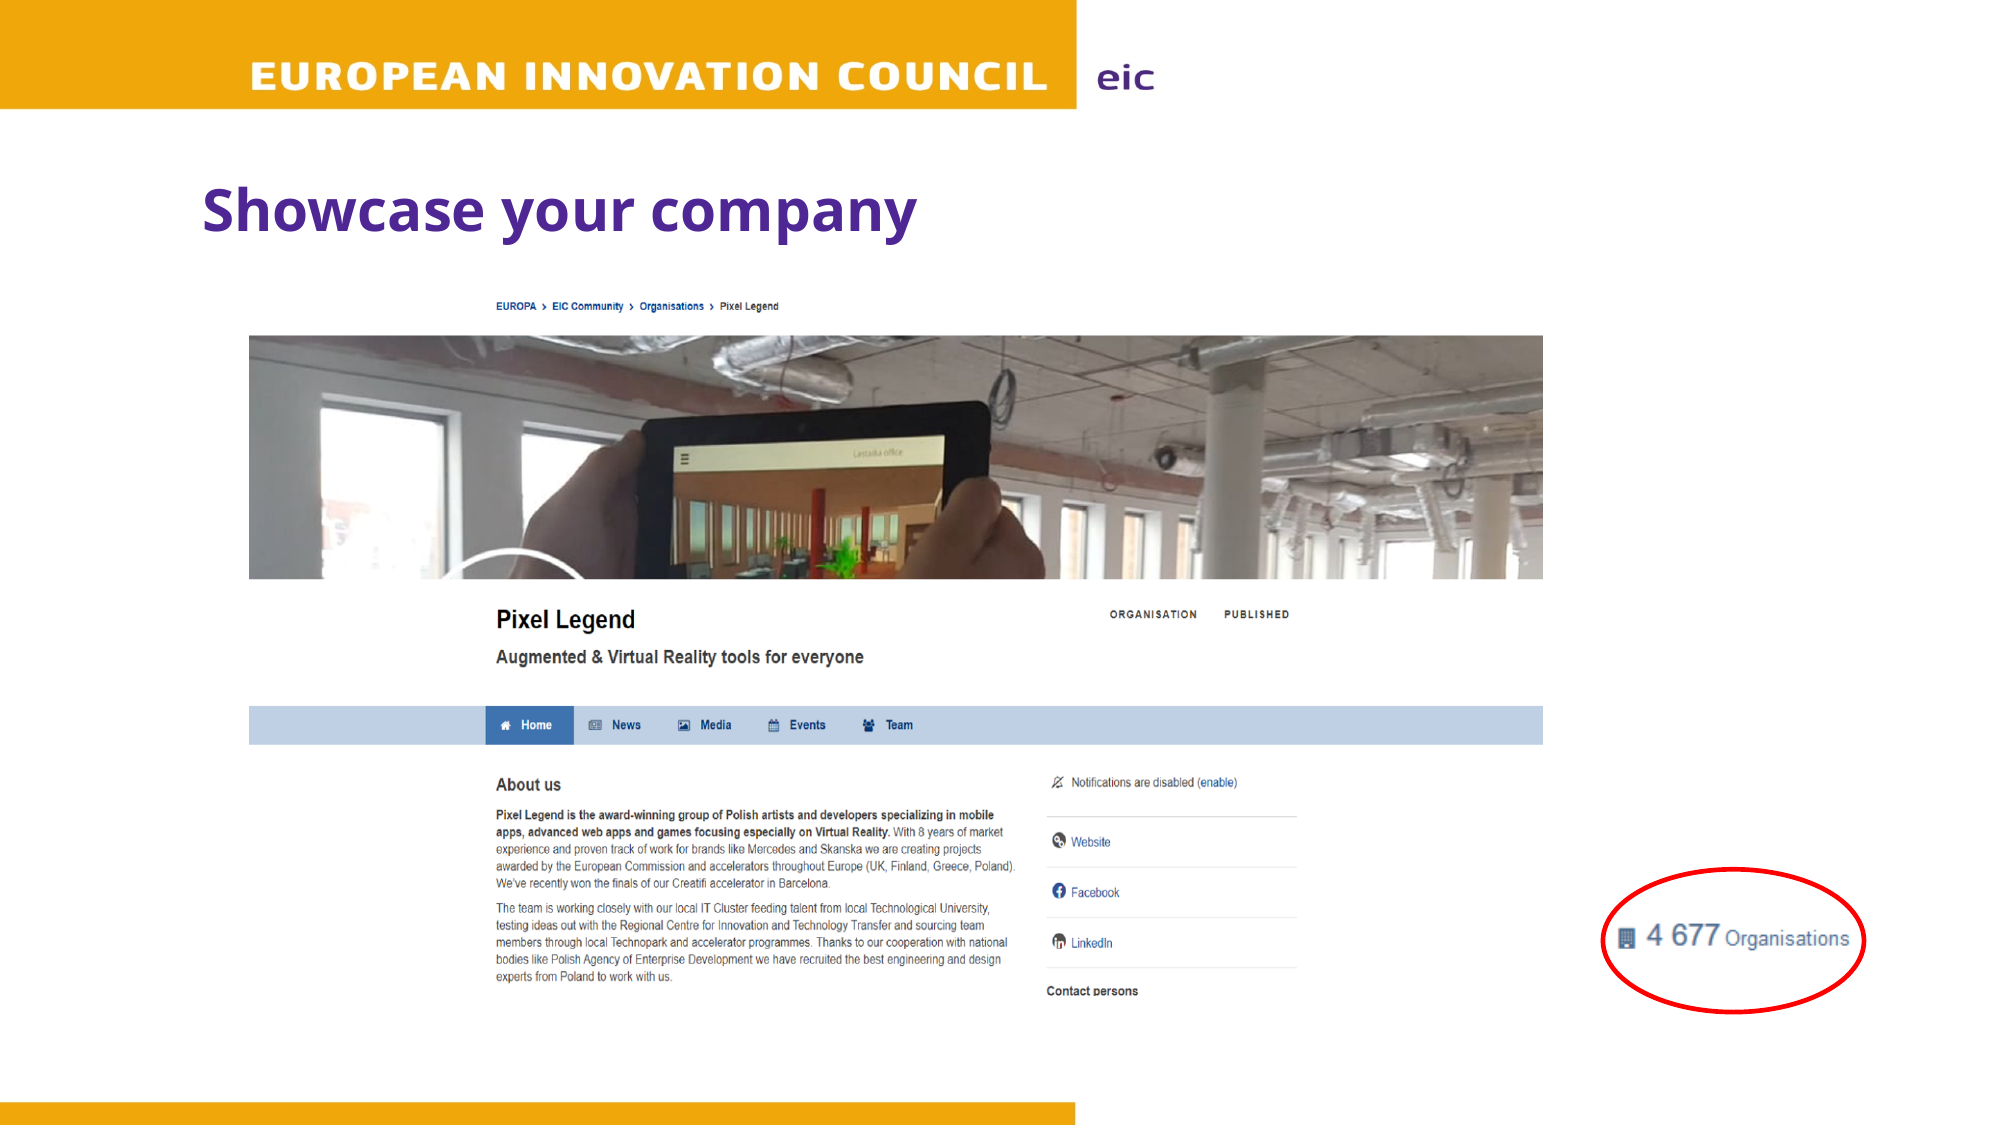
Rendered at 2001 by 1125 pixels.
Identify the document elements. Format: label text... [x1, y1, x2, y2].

picture [0, 0, 2001, 1125]
text_box [1670, 868, 1797, 877]
text_box [1650, 997, 1817, 1014]
title Showcase your company [187, 135, 1910, 290]
